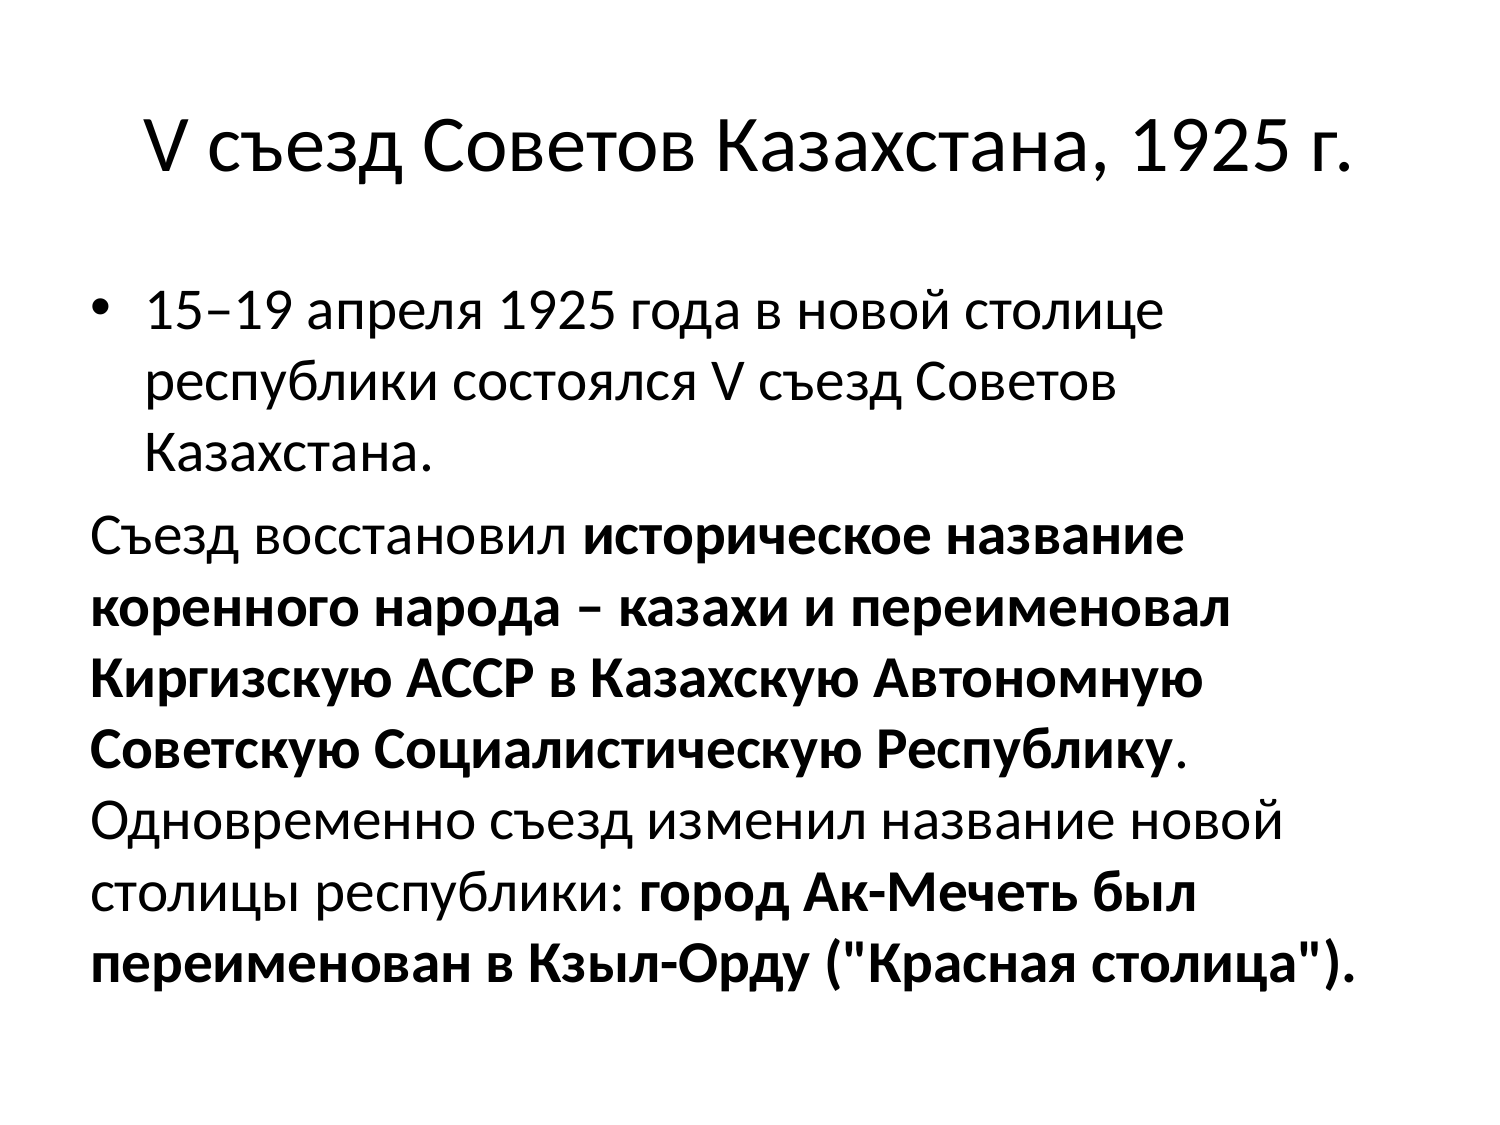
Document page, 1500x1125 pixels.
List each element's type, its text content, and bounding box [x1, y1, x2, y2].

list 15–19 апреля 1925 года в новой столице республики состоялся V съезд Cоветов Казахстана. Съезд восстановил историческое название коренного народа – казахи и переименовал Киргизскую АССР в Казахскую Автономную Советскую Социалистическую Республику. Одновременно съезд изменил название новой столицы республики: город Ак-Мечеть был переименован в Кзыл-Орду ("Красная столица"). [75, 262, 1425, 1005]
title V съезд Cоветов Казахстана, 1925 г. [75, 45, 1425, 233]
